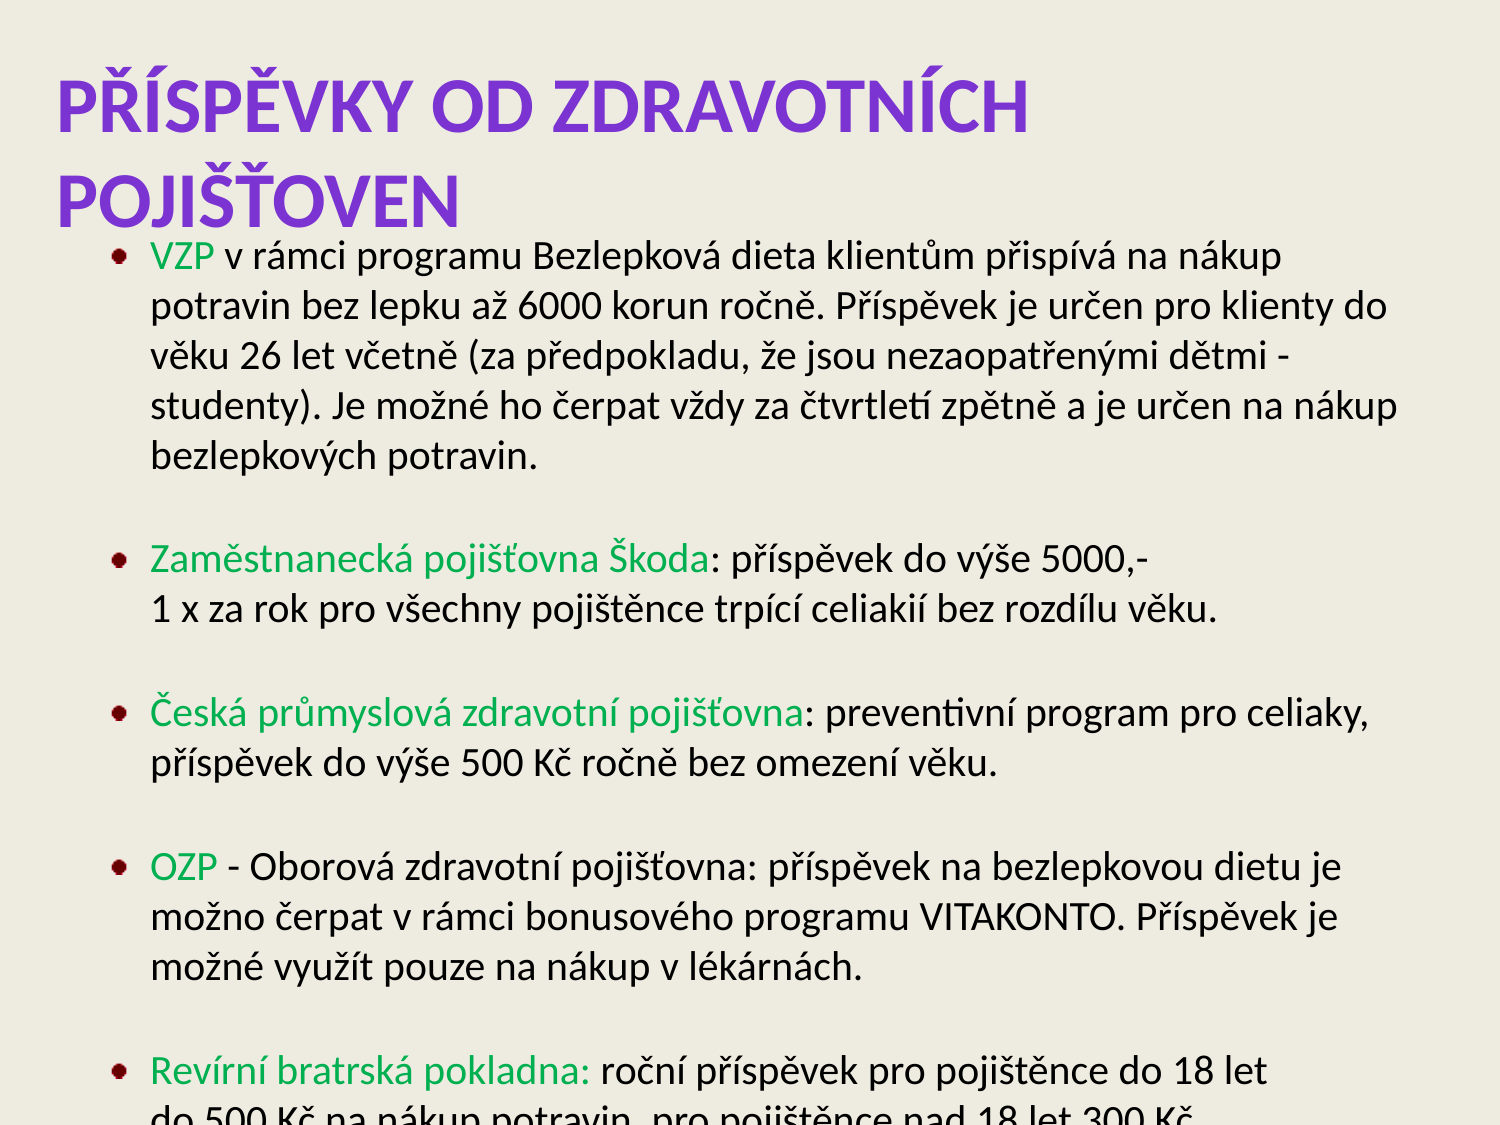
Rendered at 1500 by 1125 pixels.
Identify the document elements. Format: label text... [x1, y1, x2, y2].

picture [108, 241, 131, 264]
title Příspěvky od zdravotních pojišťoven [41, 54, 1471, 243]
list VZP v rámci programu Bezlepková dieta klientům přispívá na nákup potravin bez lepku až 6000 korun ročně. Příspěvek je určen pro klienty do věku 26 let včetně (za předpokladu, že jsou nezaopatřenými dětmi - studenty). Je možné ho čerpat vždy za čtvrtletí zpětně a je určen na nákup bezlepkových potravin. Zaměstnanecká pojišťovna Škoda: příspěvek do výše 5000,- 1 x za rok pro všechny pojištěnce trpící celiakií bez rozdílu věku. Česká průmyslová zdravotní pojišťovna: preventivní program pro celiaky, příspěvek do výše 500 Kč ročně bez omezení věku. OZP - Oborová zdravotní pojišťovna: příspěvek na bezlepkovou dietu je možno čerpat v rámci bonusového programu VITAKONTO. Příspěvek je možné využít pouze na nákup v lékárnách. Revírní bratrská pokladna: roční příspěvek pro pojištěnce do 18 let do 500 Kč na nákup potravin, pro pojištěnce nad 18 let 300 Kč. [75, 219, 1425, 1071]
picture [108, 698, 131, 721]
picture [108, 1056, 131, 1079]
picture [108, 545, 131, 568]
picture [108, 852, 131, 875]
